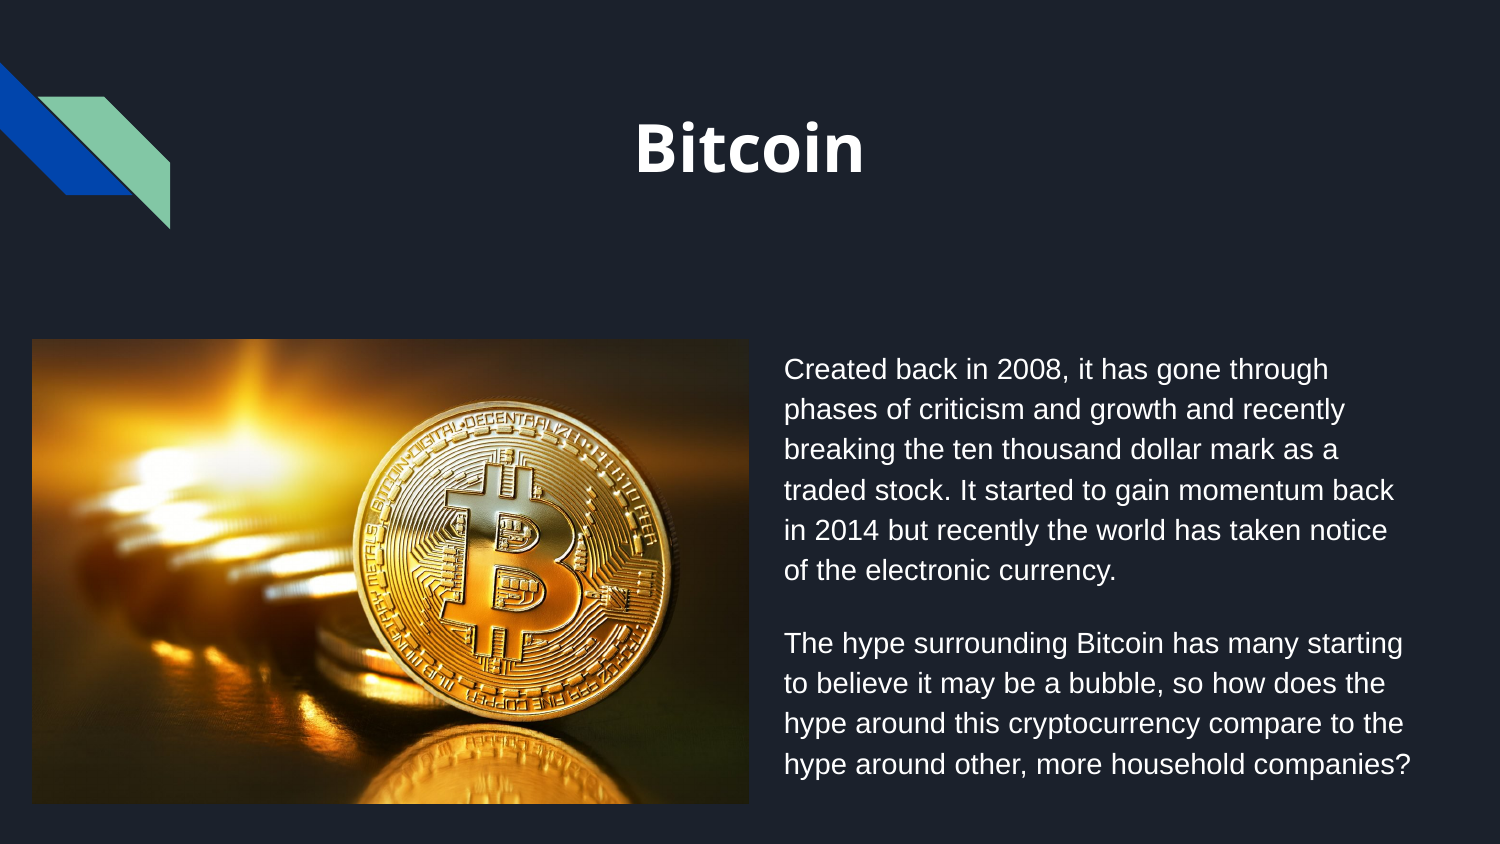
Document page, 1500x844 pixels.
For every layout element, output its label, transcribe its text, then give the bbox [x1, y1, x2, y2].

title Bitcoin [172, 91, 1328, 241]
picture [32, 338, 750, 804]
list Created back in 2008, it has gone through phases of criticism and growth and recently breaking the ten thousand dollar mark as a traded stock. It started to gain momentum back in 2014 but recently the world has taken notice of the electronic currency. The hype surrounding Bitcoin has many starting to believe it may be a bubble, so how does the hype around this cryptocurrency compare to the hype around other, more household companies? [768, 330, 1436, 795]
